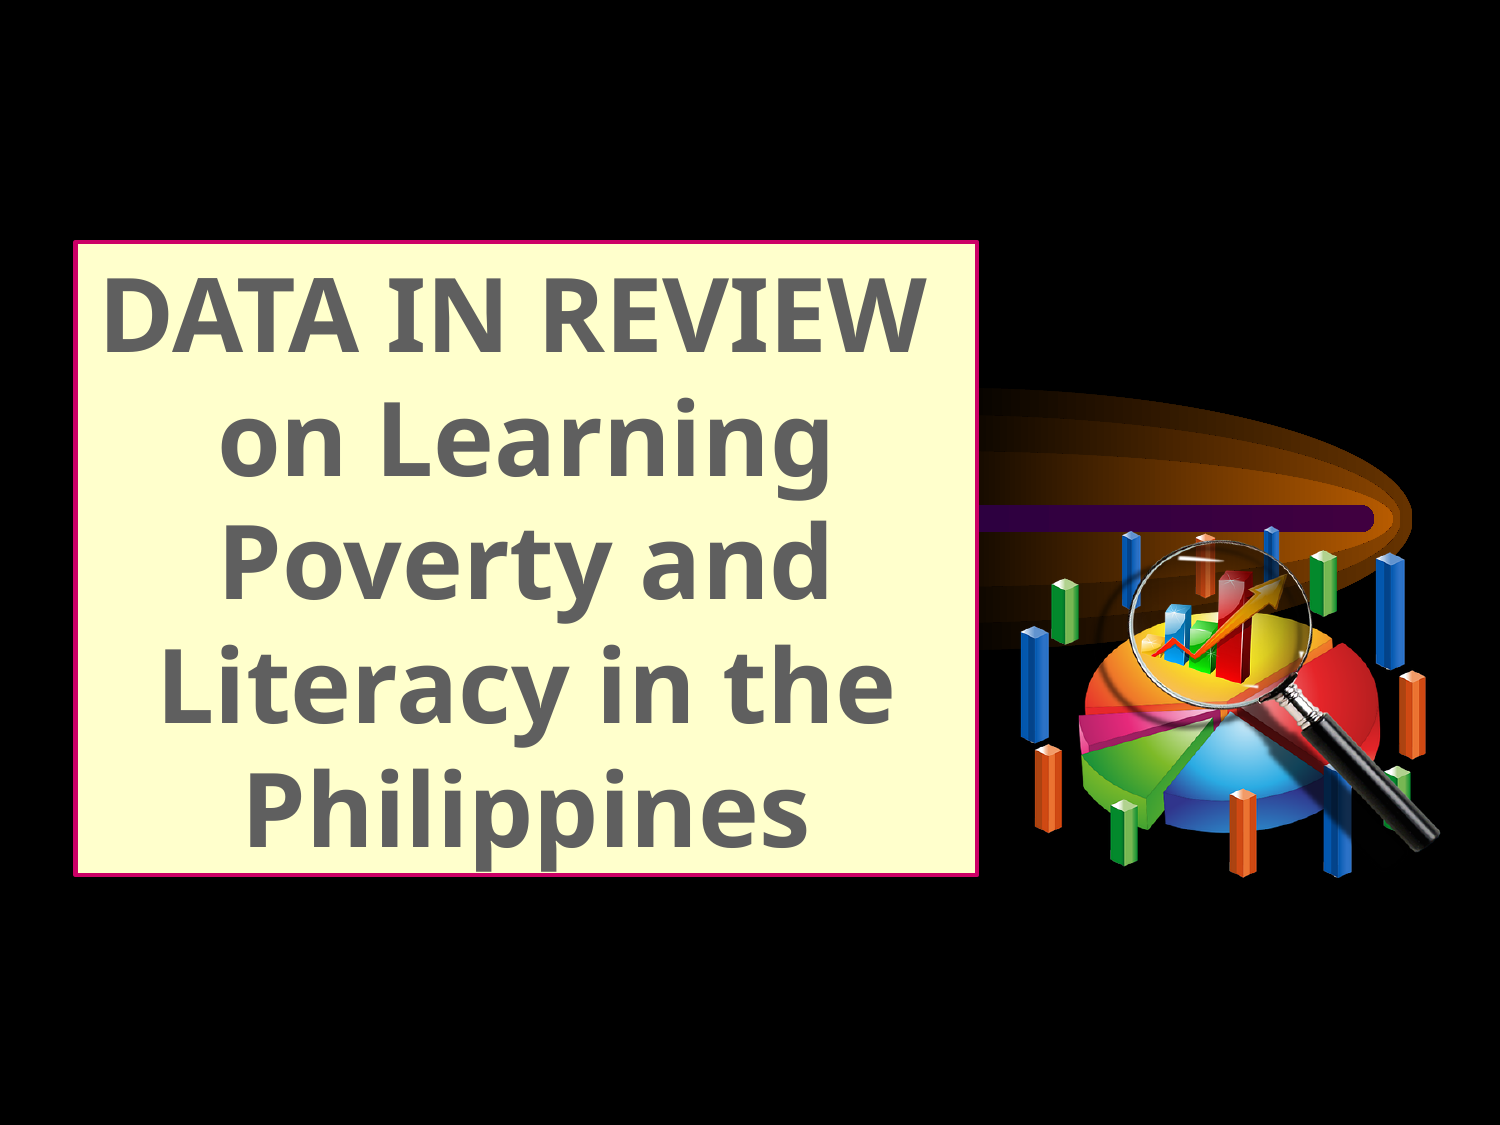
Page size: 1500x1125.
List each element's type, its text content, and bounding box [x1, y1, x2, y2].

text_box DATA IN REVIEW on Learning Poverty and Literacy in the Philippines [73, 240, 979, 877]
picture [952, 521, 1483, 883]
